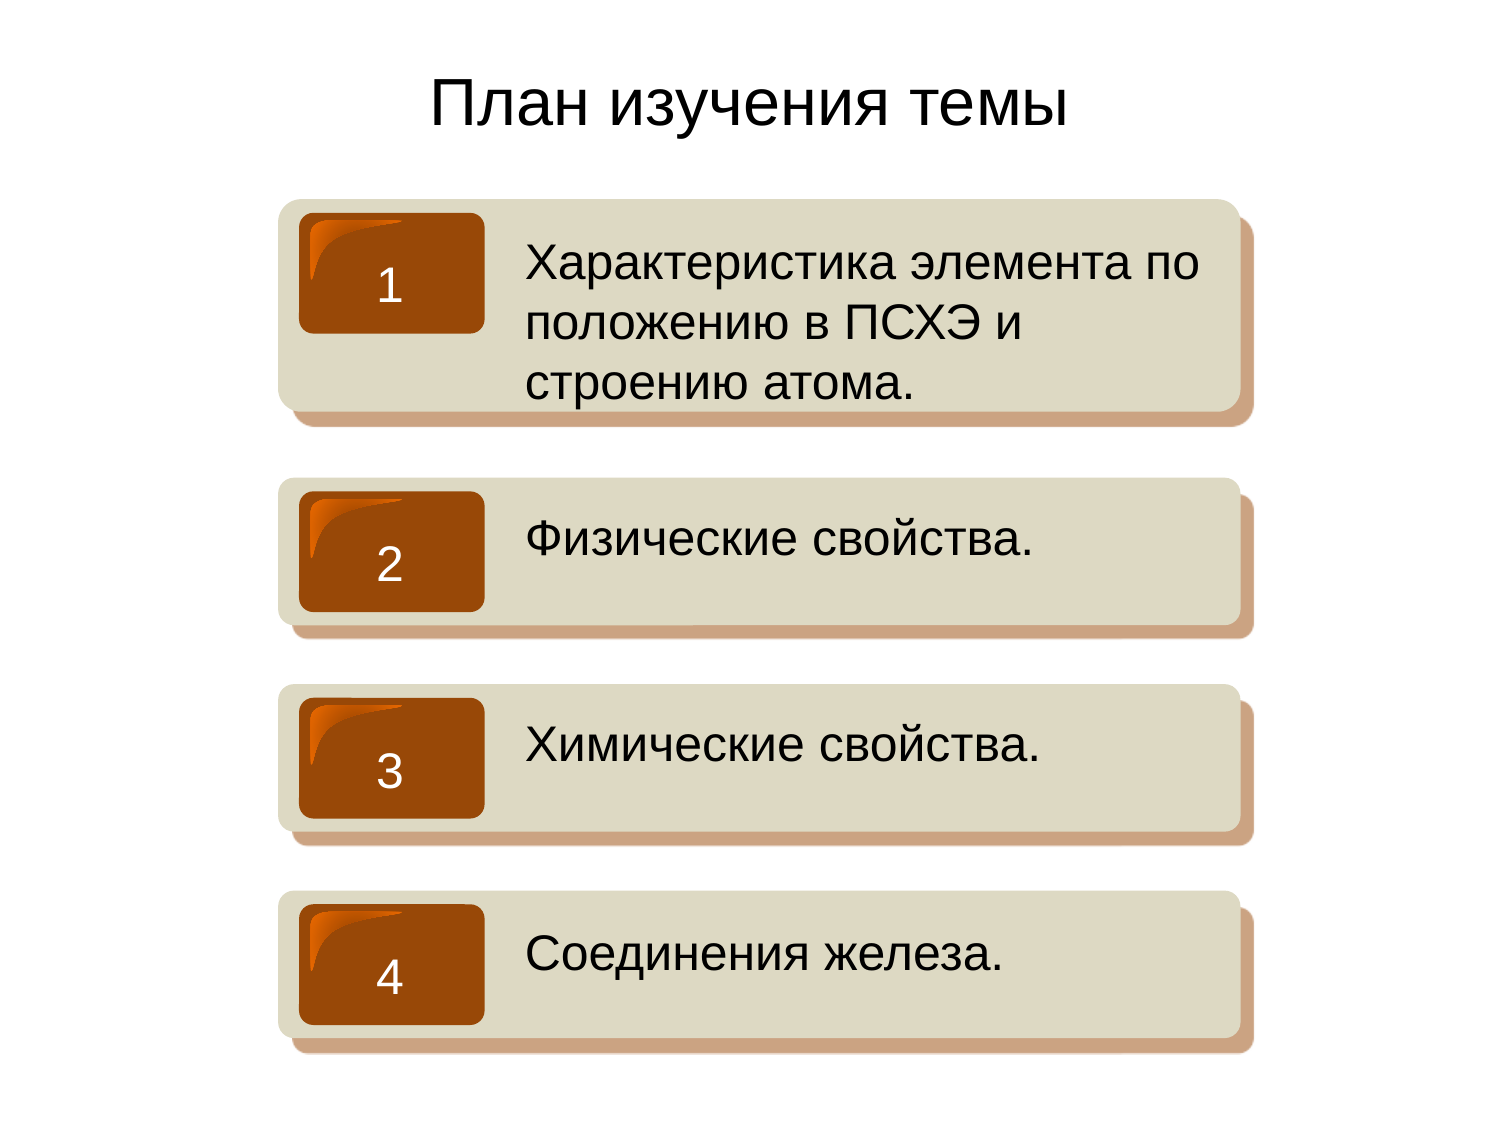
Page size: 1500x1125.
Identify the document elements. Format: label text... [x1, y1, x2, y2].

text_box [277, 890, 1241, 1039]
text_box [277, 477, 1241, 626]
title План изучения темы [292, 45, 1207, 153]
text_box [277, 683, 1241, 832]
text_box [277, 198, 1241, 420]
